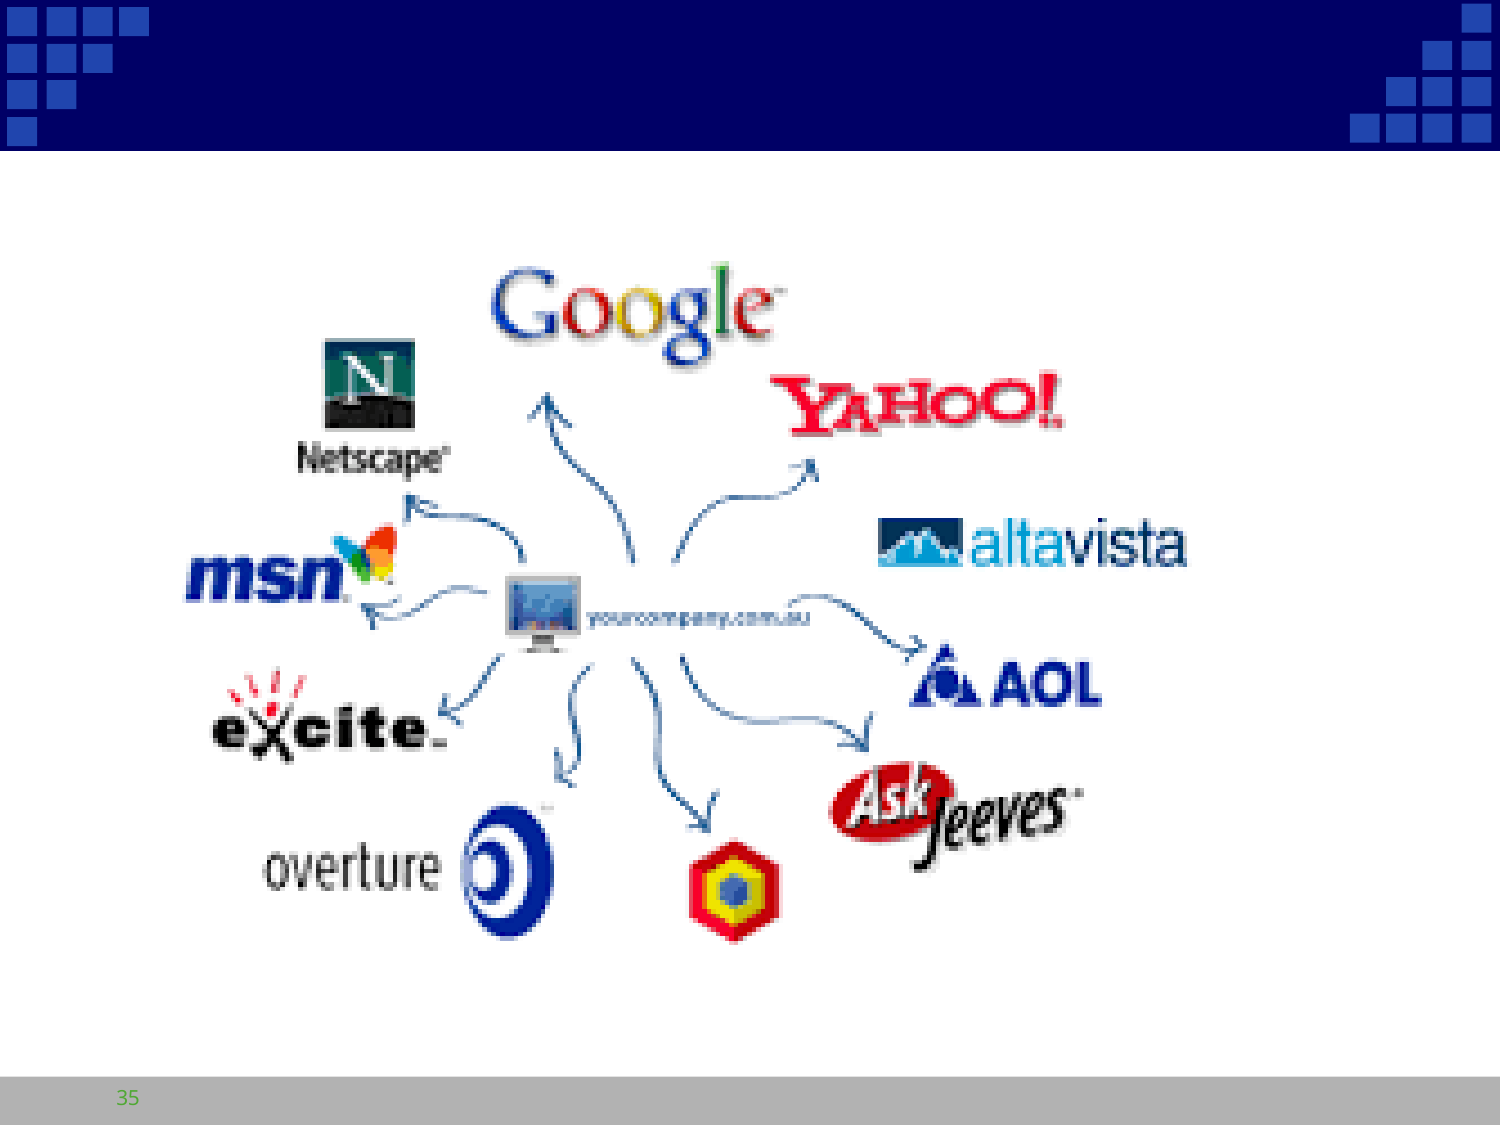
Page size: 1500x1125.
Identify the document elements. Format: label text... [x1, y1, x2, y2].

slide_number 35 [78, 1077, 179, 1122]
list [0, 208, 1372, 950]
